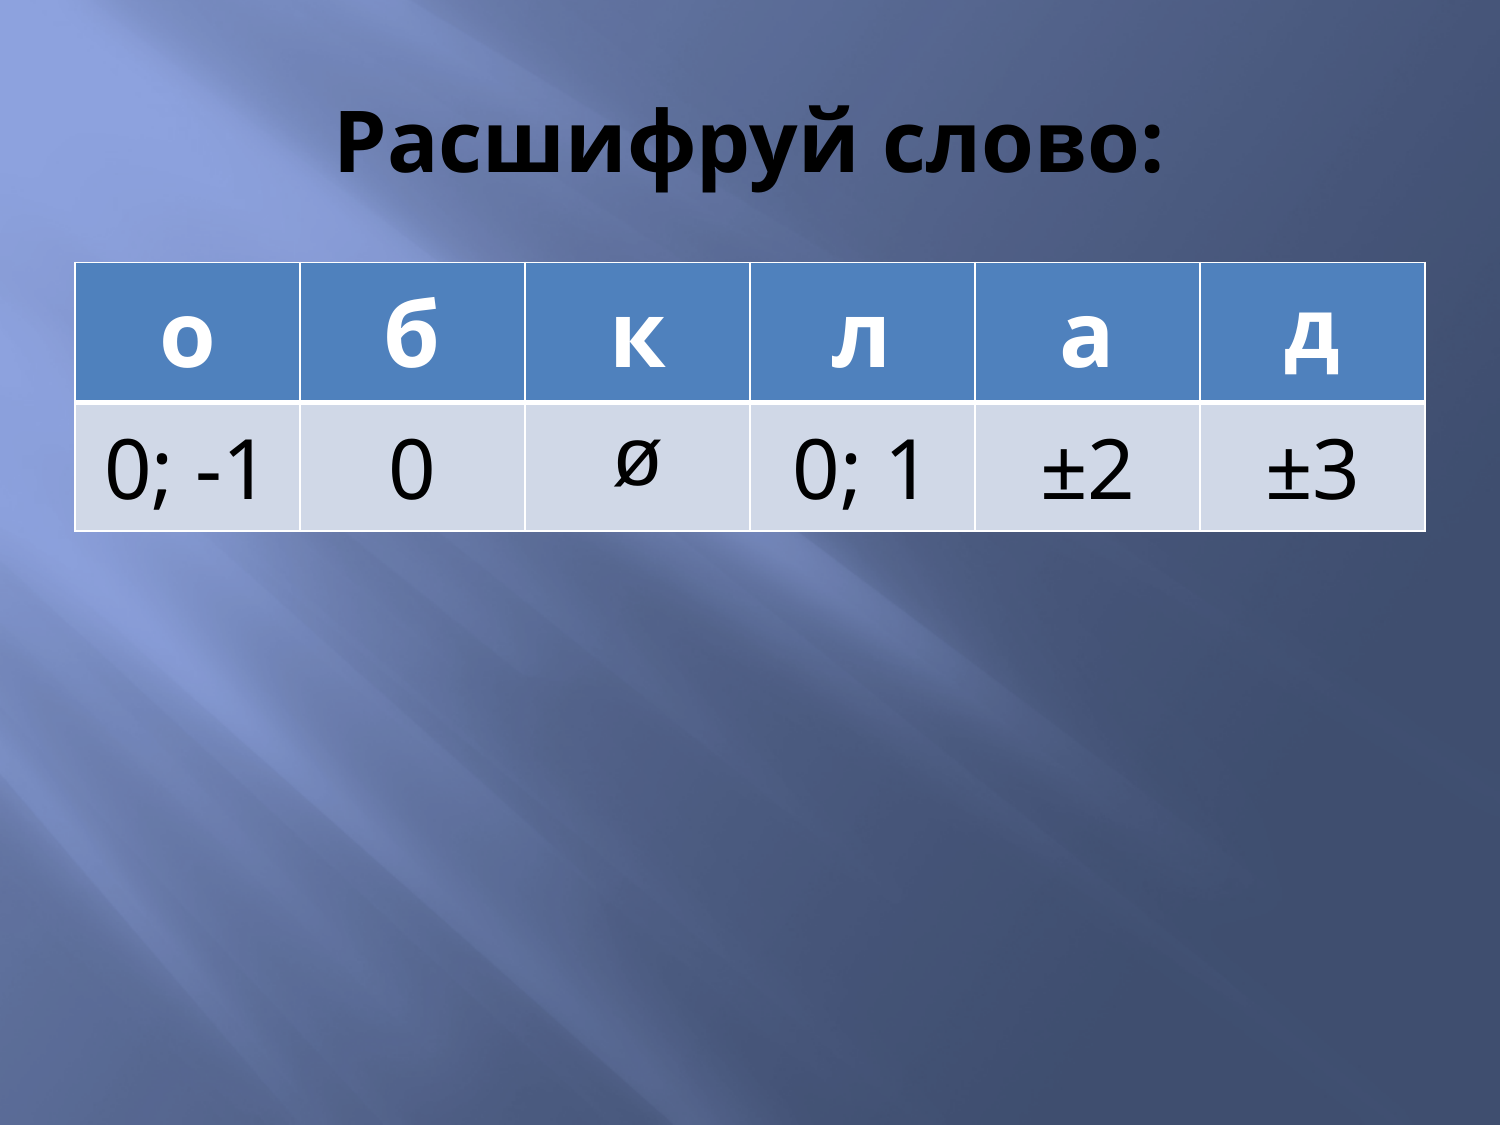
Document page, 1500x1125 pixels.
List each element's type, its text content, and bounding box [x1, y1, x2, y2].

table_header б [301, 263, 524, 400]
table_cell 0; 1 [751, 405, 974, 530]
table_header д [1201, 263, 1424, 400]
table_cell 0 [301, 405, 524, 530]
table_cell 0; -1 [76, 405, 299, 530]
table_header а [976, 263, 1199, 400]
table_cell ø [526, 405, 749, 530]
table_cell ±3 [1201, 405, 1424, 530]
title Расшифруй слово: [75, 45, 1425, 233]
table_header л [751, 263, 974, 400]
table_cell ±2 [976, 405, 1199, 530]
table_header о [76, 263, 299, 400]
table_header к [526, 263, 749, 400]
